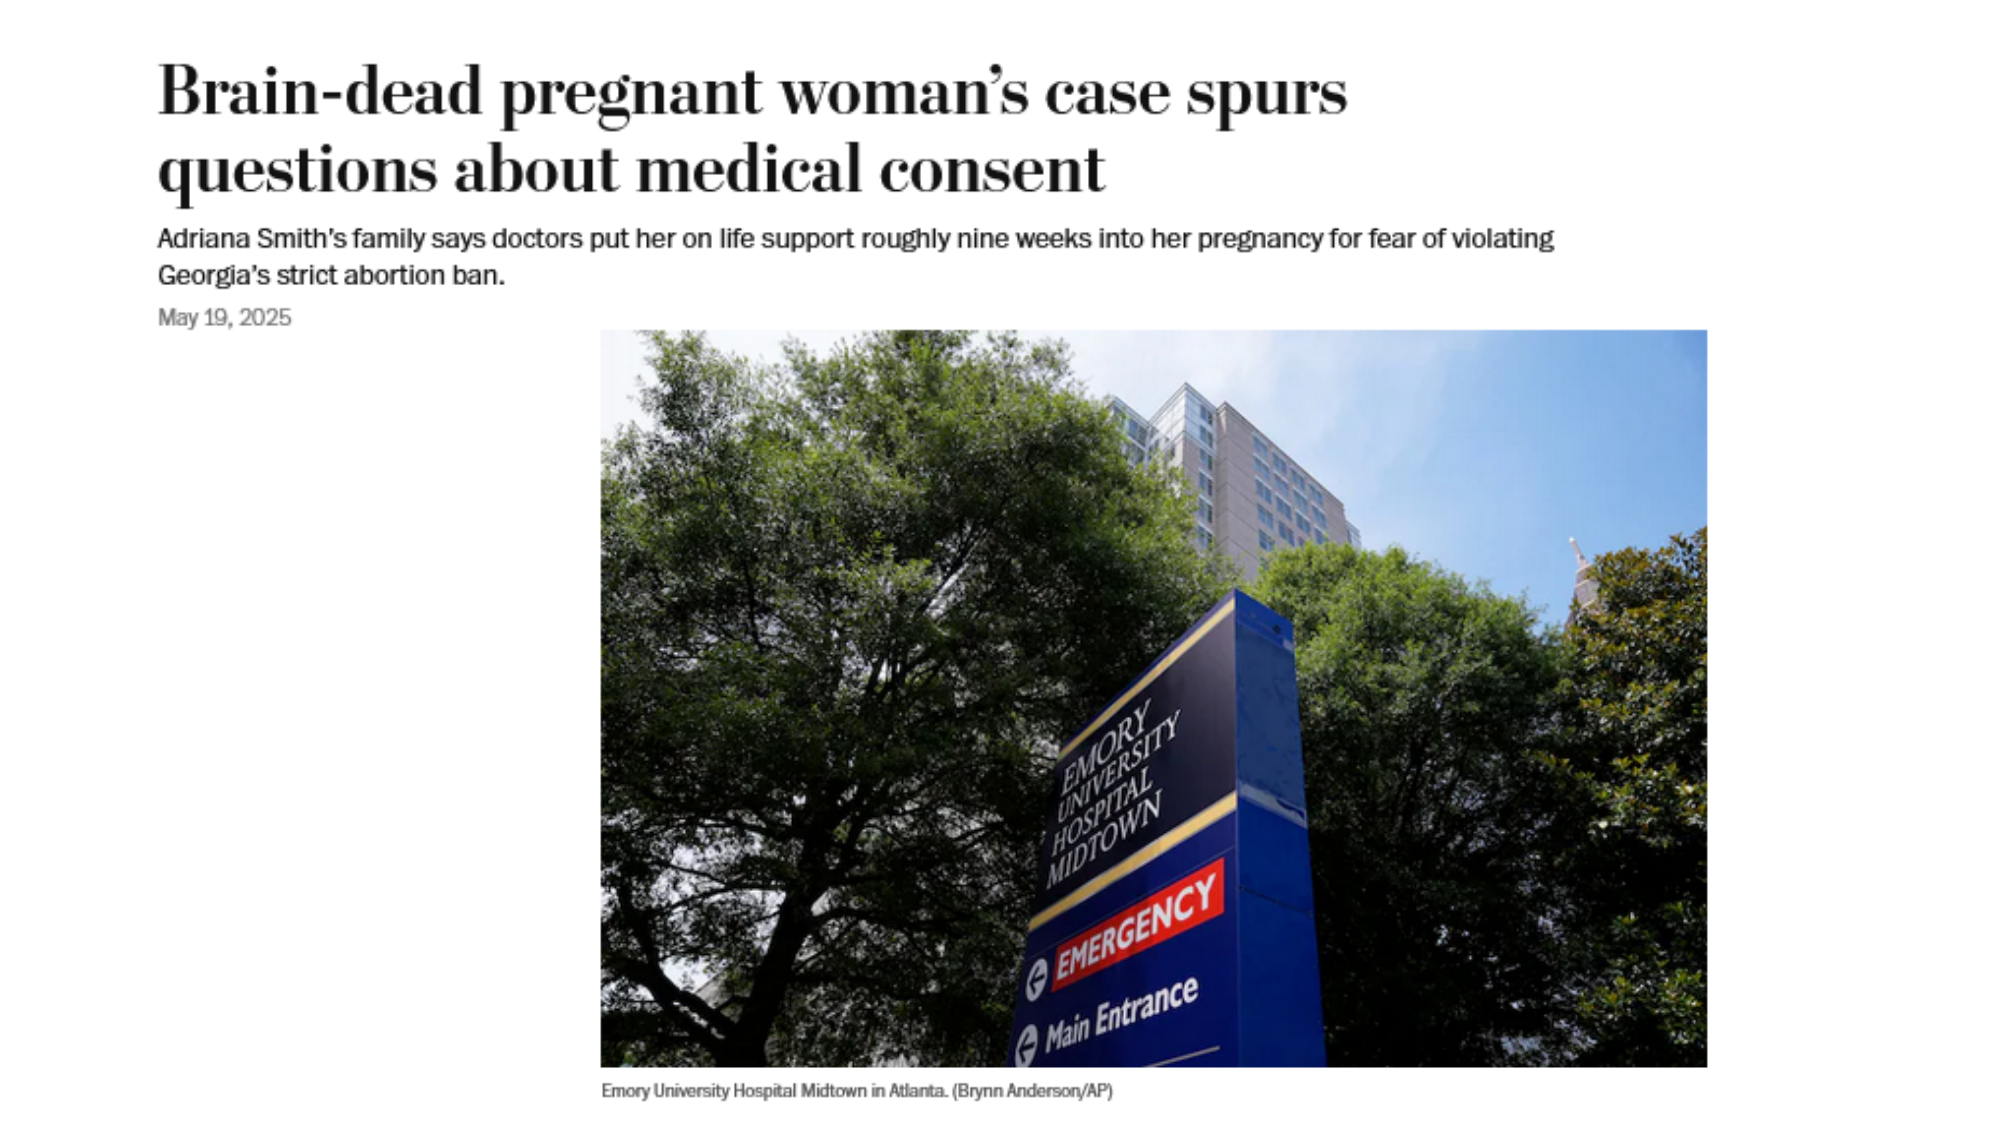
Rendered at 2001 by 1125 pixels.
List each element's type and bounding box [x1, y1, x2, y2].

picture [121, 41, 1751, 1125]
